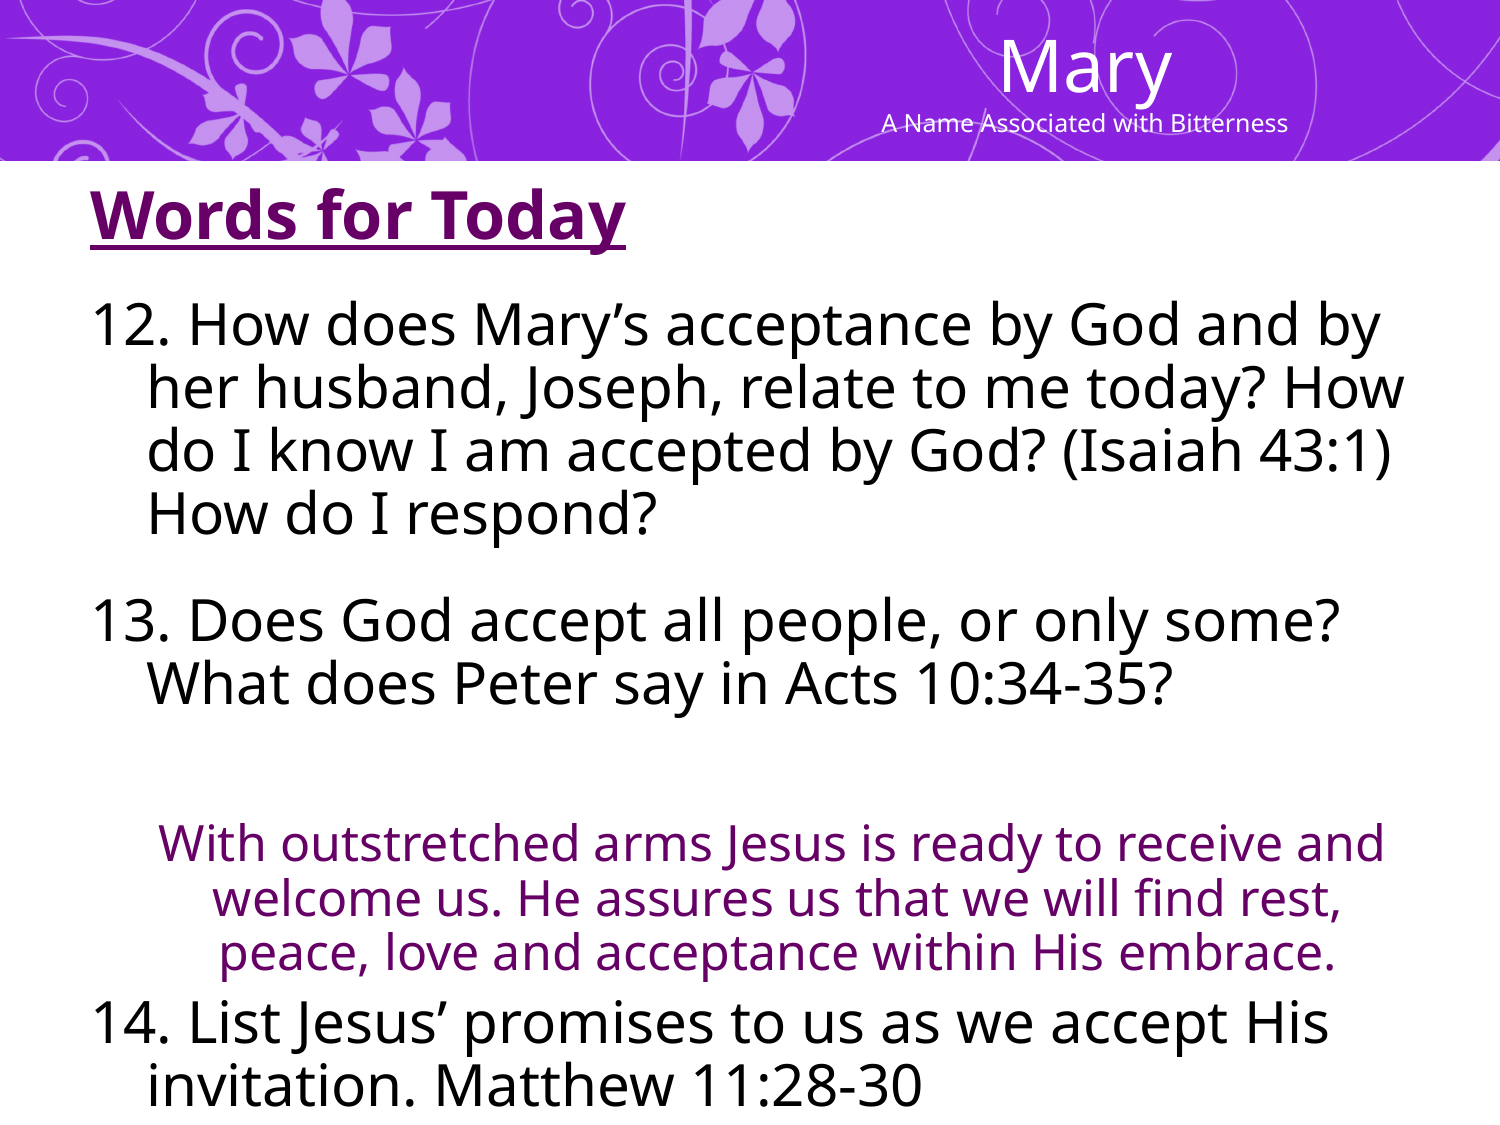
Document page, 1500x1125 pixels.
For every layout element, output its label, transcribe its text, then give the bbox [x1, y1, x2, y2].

text_box Mary A Name Associated with Bitterness [670, 161, 1500, 168]
picture [0, 0, 1500, 161]
list Words for Today 12. How does Mary’s acceptance by God and by her husband, Joseph, relate to me today? How do I know I am accepted by God? (Isaiah 43:1) How do I respond? 13. Does God accept all people, or only some? What does Peter say in Acts 10:34-35? With outstretched arms Jesus is ready to receive and welcome us. He assures us that we will find rest, peace, love and acceptance within His embrace. 14. List Jesus’ promises to us as we accept His invitation. Matthew 11:28-30 [75, 174, 1425, 918]
